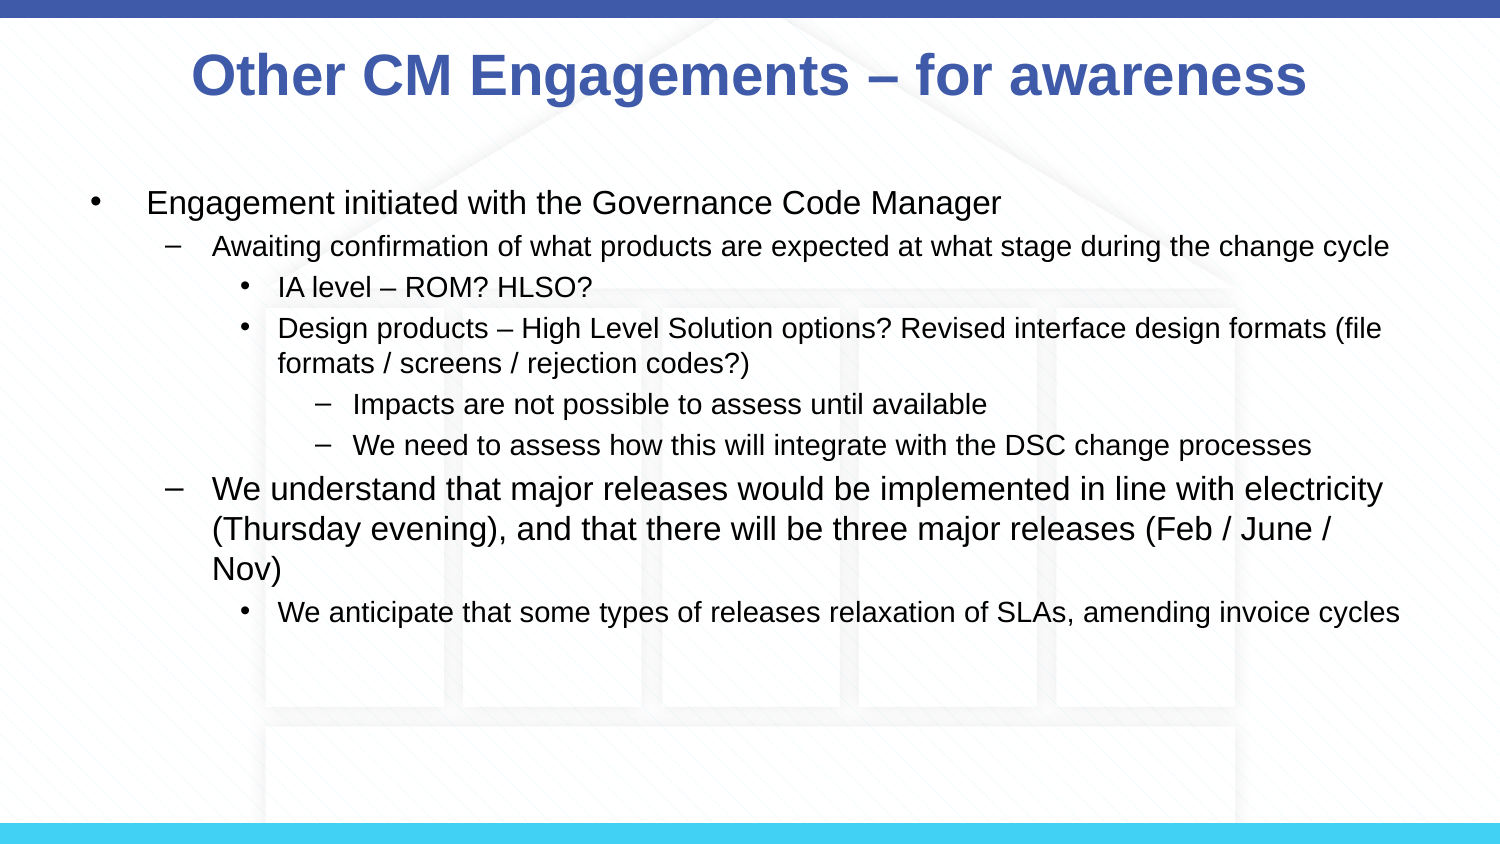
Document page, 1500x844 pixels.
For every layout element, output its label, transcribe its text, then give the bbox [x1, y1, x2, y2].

title Other CM Engagements – for awareness [75, 20, 1425, 125]
picture [0, 0, 1500, 844]
list Engagement initiated with the Governance Code Manager Awaiting confirmation of what products are expected at what stage during the change cycle IA level – ROM? HLSO? Design products – High Level Solution options? Revised interface design formats (file formats / screens / rejection codes?) Impacts are not possible to assess until available We need to assess how this will integrate with the DSC change processes We understand that major releases would be implemented in line with electricity (Thursday evening), and that there will be three major releases (Feb / June / Nov) We anticipate that some types of releases relaxation of SLAs, amending invoice cycles [75, 173, 1425, 777]
